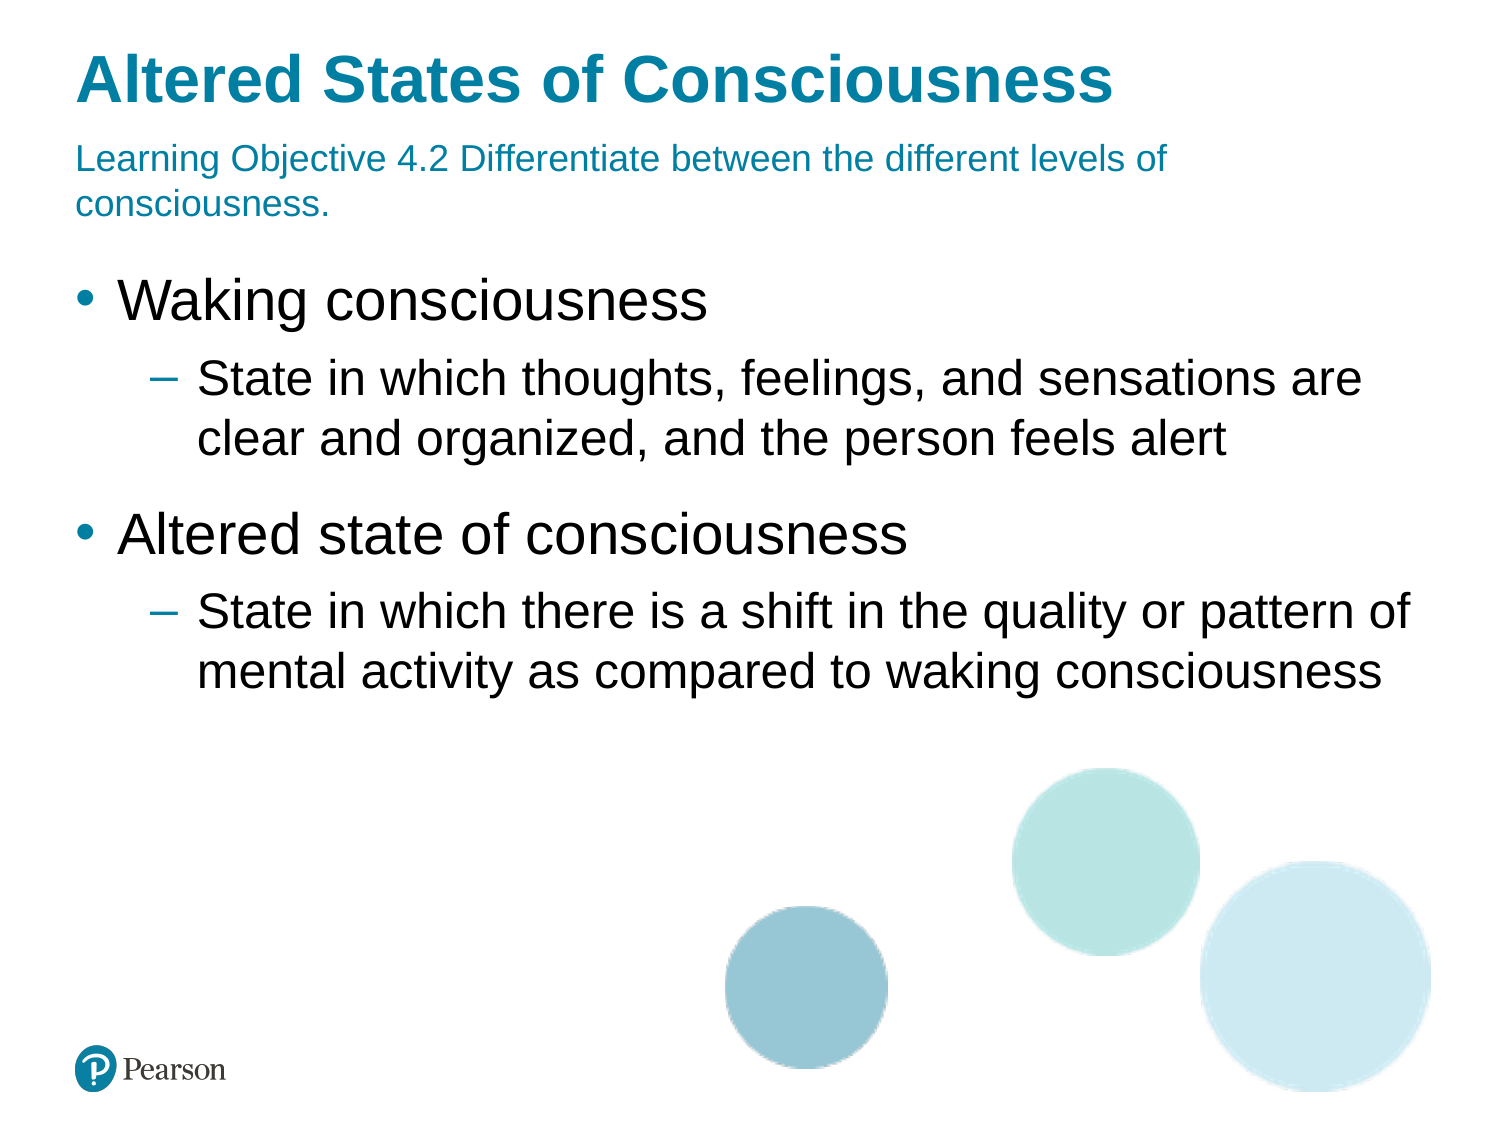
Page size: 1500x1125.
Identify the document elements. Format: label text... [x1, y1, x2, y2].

picture [101, 1045, 226, 1092]
title Altered States of Consciousness [75, 35, 1425, 133]
picture [725, 1005, 888, 1069]
picture [75, 1045, 90, 1061]
list Learning Objective 4.2 Differentiate between the different levels of consciousness. [75, 133, 1425, 250]
picture [83, 1054, 109, 1079]
picture [1200, 861, 1431, 1092]
picture [75, 1078, 86, 1092]
list Waking consciousness State in which thoughts, feelings, and sensations are clear and organized, and the person feels alert Altered state of consciousness State in which there is a shift in the quality or pattern of mental activity as compared to waking consciousness [75, 262, 1425, 1005]
